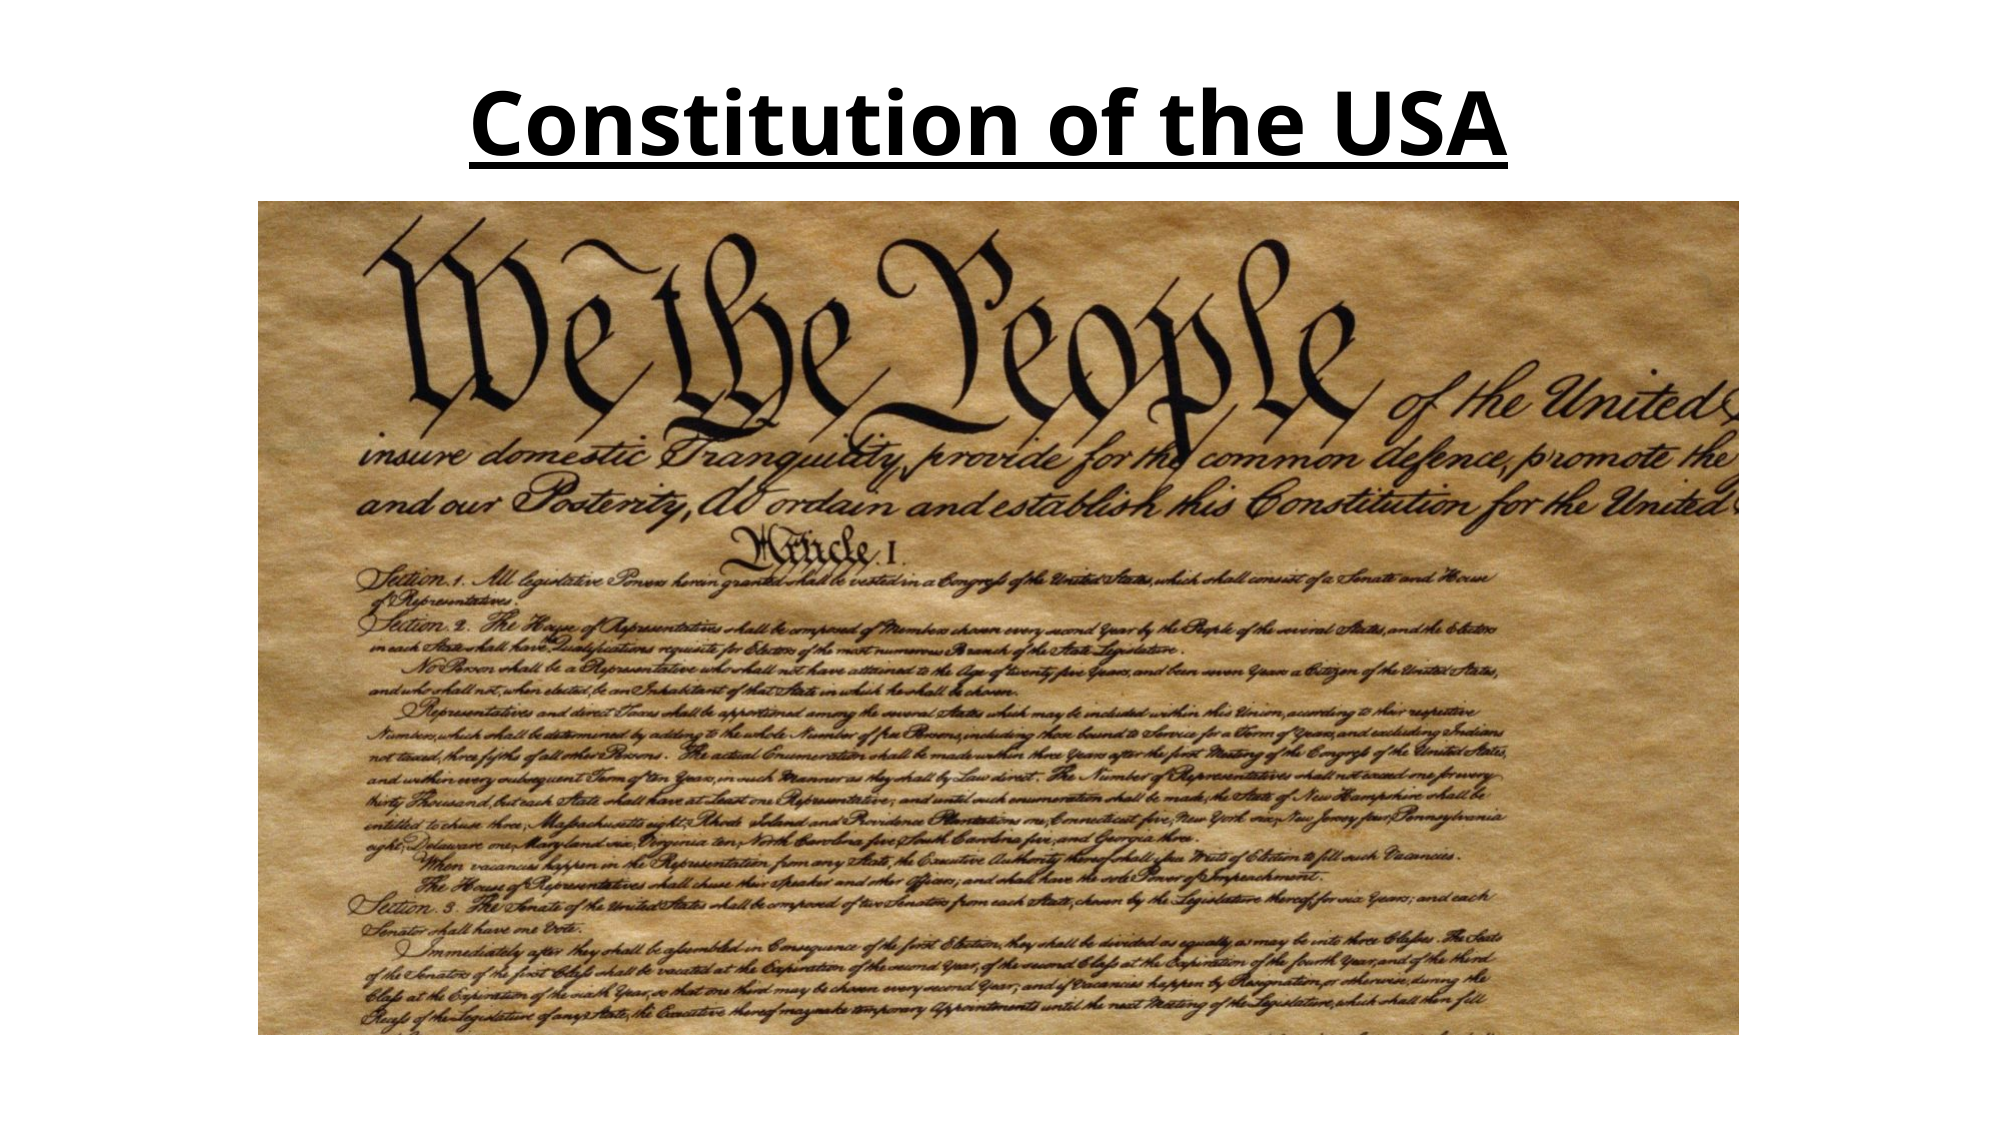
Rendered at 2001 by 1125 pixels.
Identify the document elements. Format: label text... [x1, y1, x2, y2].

title Constitution of the USA [238, 70, 1739, 183]
picture [258, 201, 1739, 1035]
